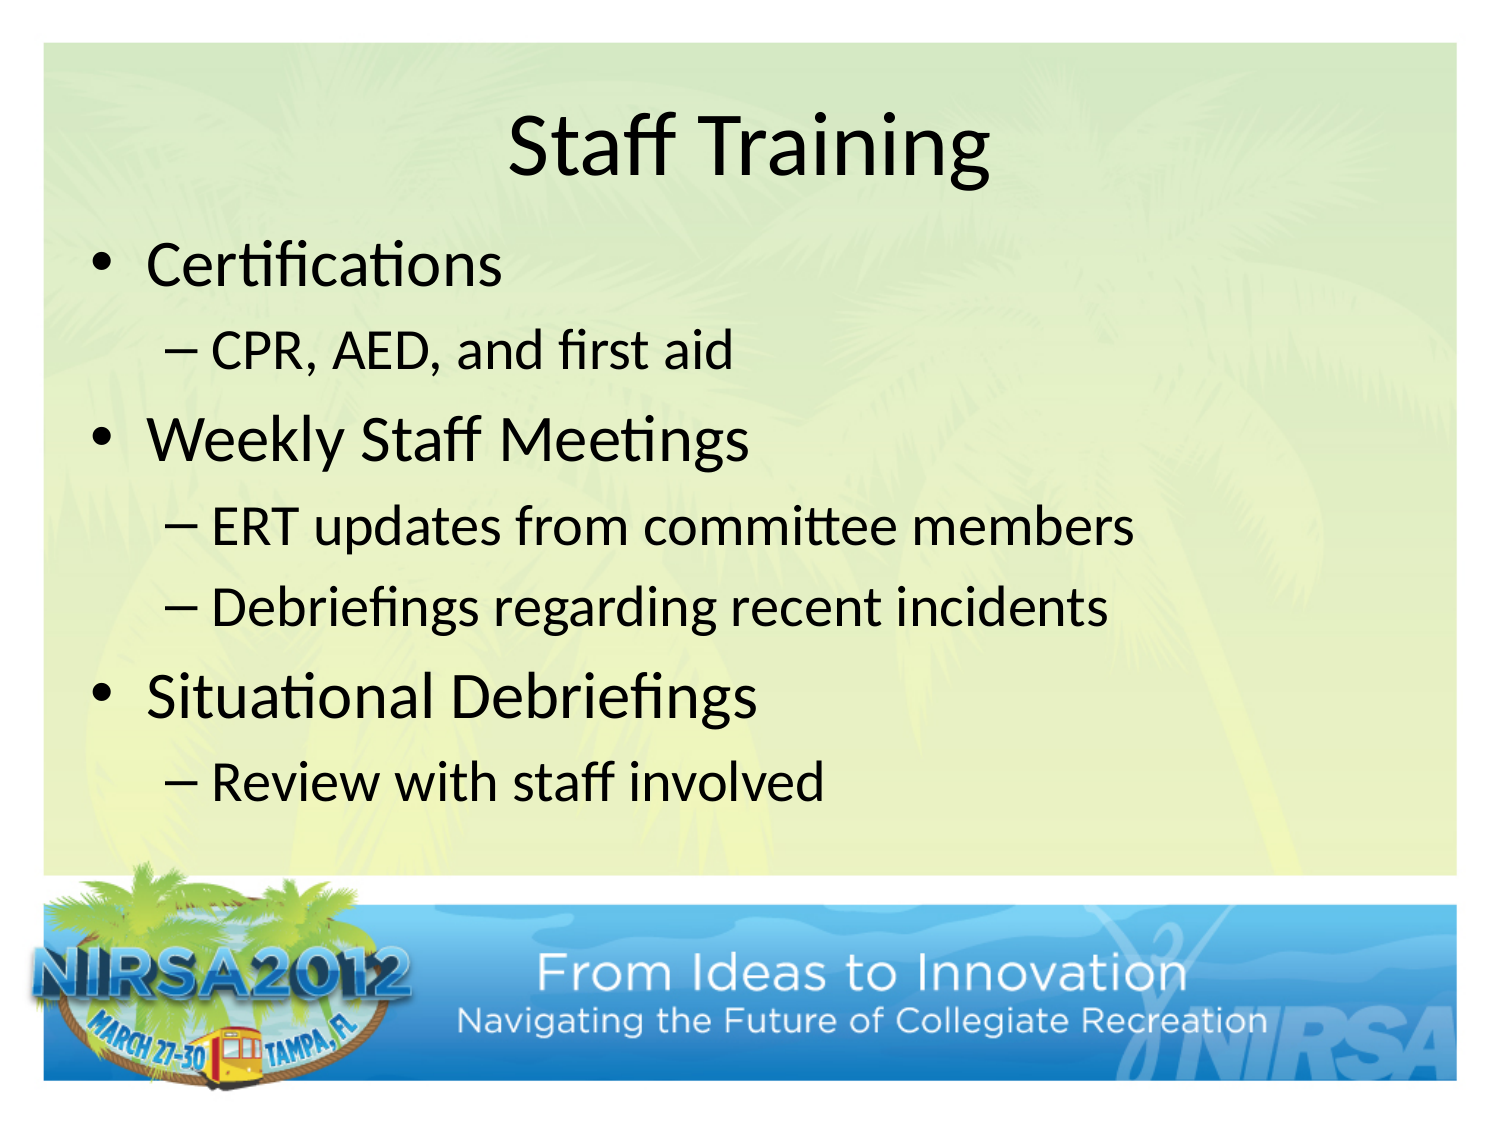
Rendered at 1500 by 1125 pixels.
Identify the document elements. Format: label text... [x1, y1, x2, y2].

title Staff Training [75, 45, 1425, 212]
picture [0, 0, 1500, 1125]
list Certifications CPR, AED, and first aid Weekly Staff Meetings ERT updates from committee members Debriefings regarding recent incidents Situational Debriefings Review with staff involved [75, 212, 1425, 1005]
